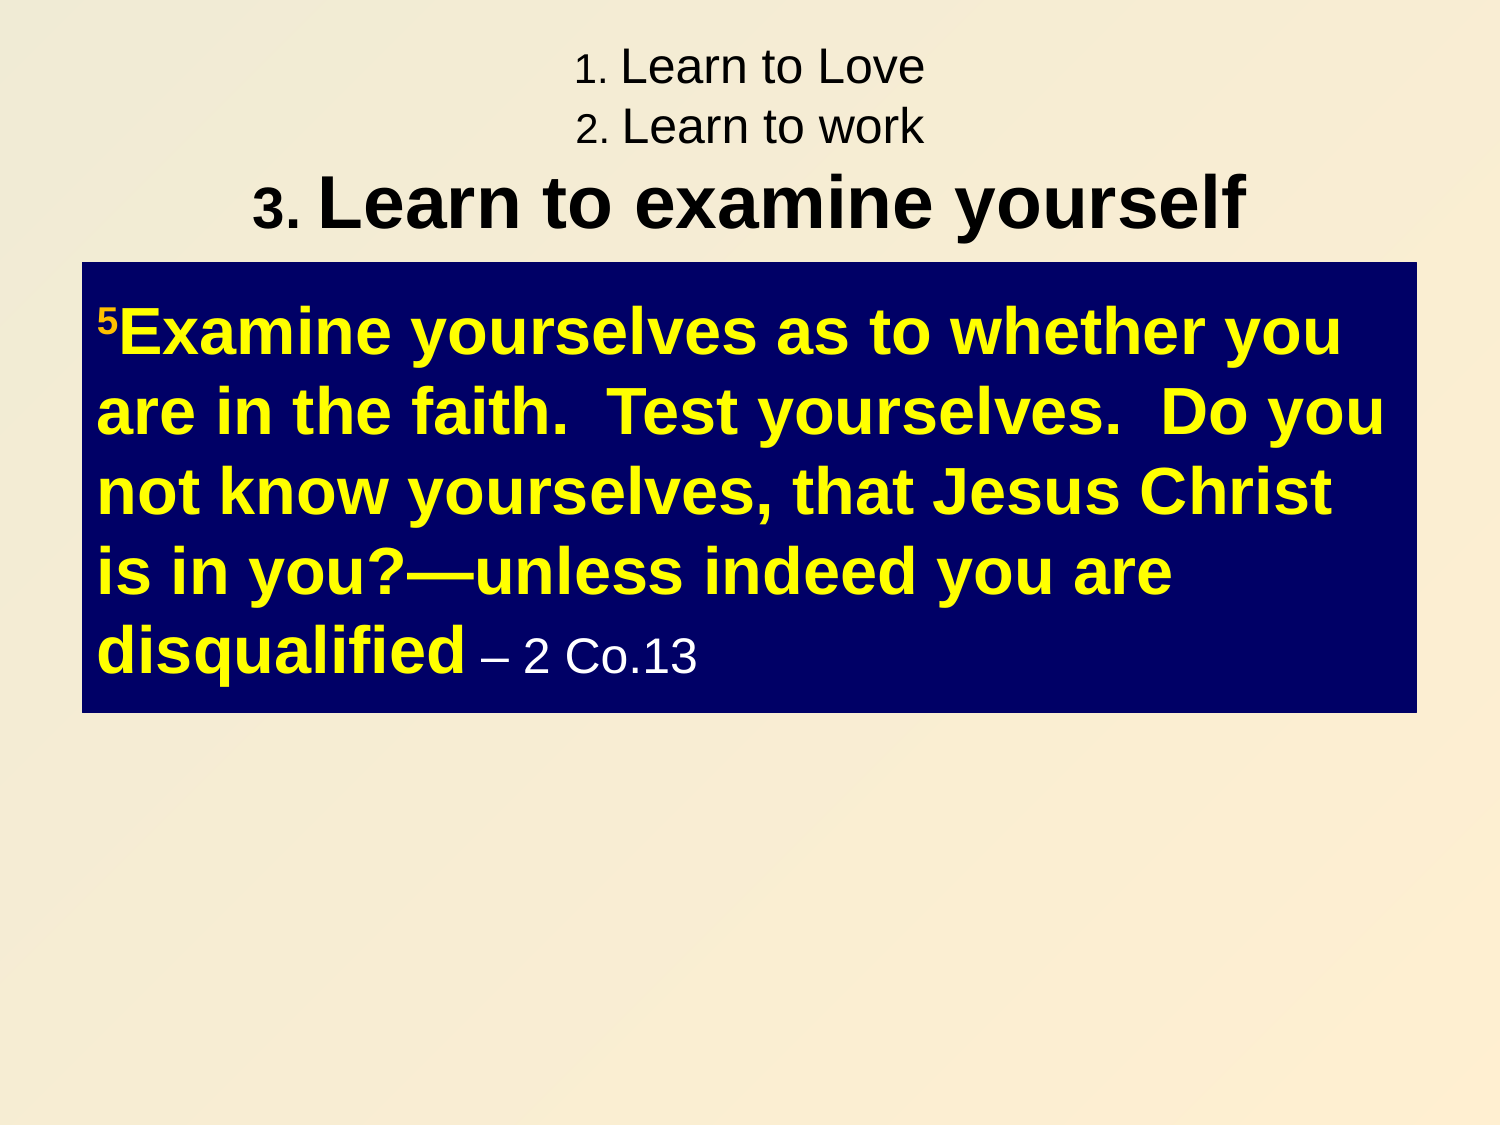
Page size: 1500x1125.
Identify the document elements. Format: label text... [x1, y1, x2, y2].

text_box 5Examine yourselves as to whether you are in the faith. Test yourselves. Do you not know yourselves, that Jesus Christ is in you?—unless indeed you are disqualified – 2 Co.13 [80, 260, 1418, 714]
title 1. Learn to Love 2. Learn to work 3. Learn to examine yourself [75, 45, 1425, 233]
list [75, 237, 1425, 1075]
